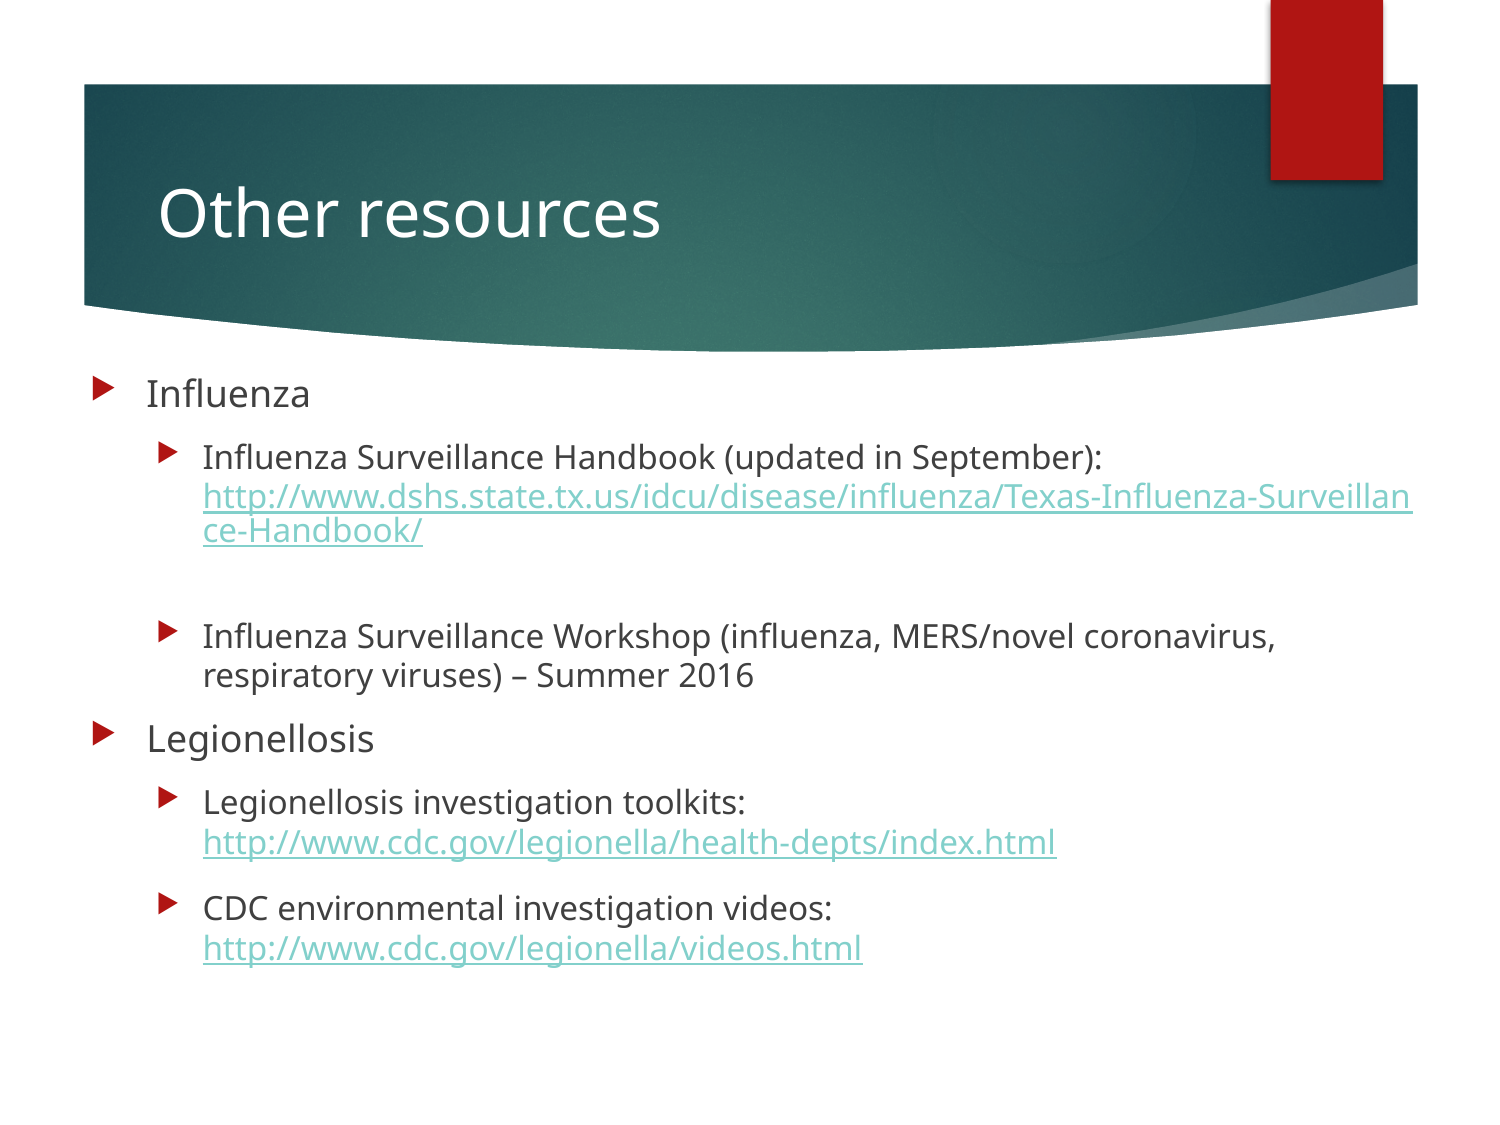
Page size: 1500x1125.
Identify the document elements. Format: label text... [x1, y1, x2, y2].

list Influenza Influenza Surveillance Handbook (updated in September): http://www.dshs.state.tx.us/idcu/disease/influenza/Texas-Influenza-Surveillance-Handbook/ Influenza Surveillance Workshop (influenza, MERS/novel coronavirus, respiratory viruses) – Summer 2016 Legionellosis Legionellosis investigation toolkits: http://www.cdc.gov/legionella/health-depts/index.html CDC environmental investigation videos: http://www.cdc.gov/legionella/videos.html [75, 362, 1438, 988]
title Other resources [142, 152, 1183, 269]
